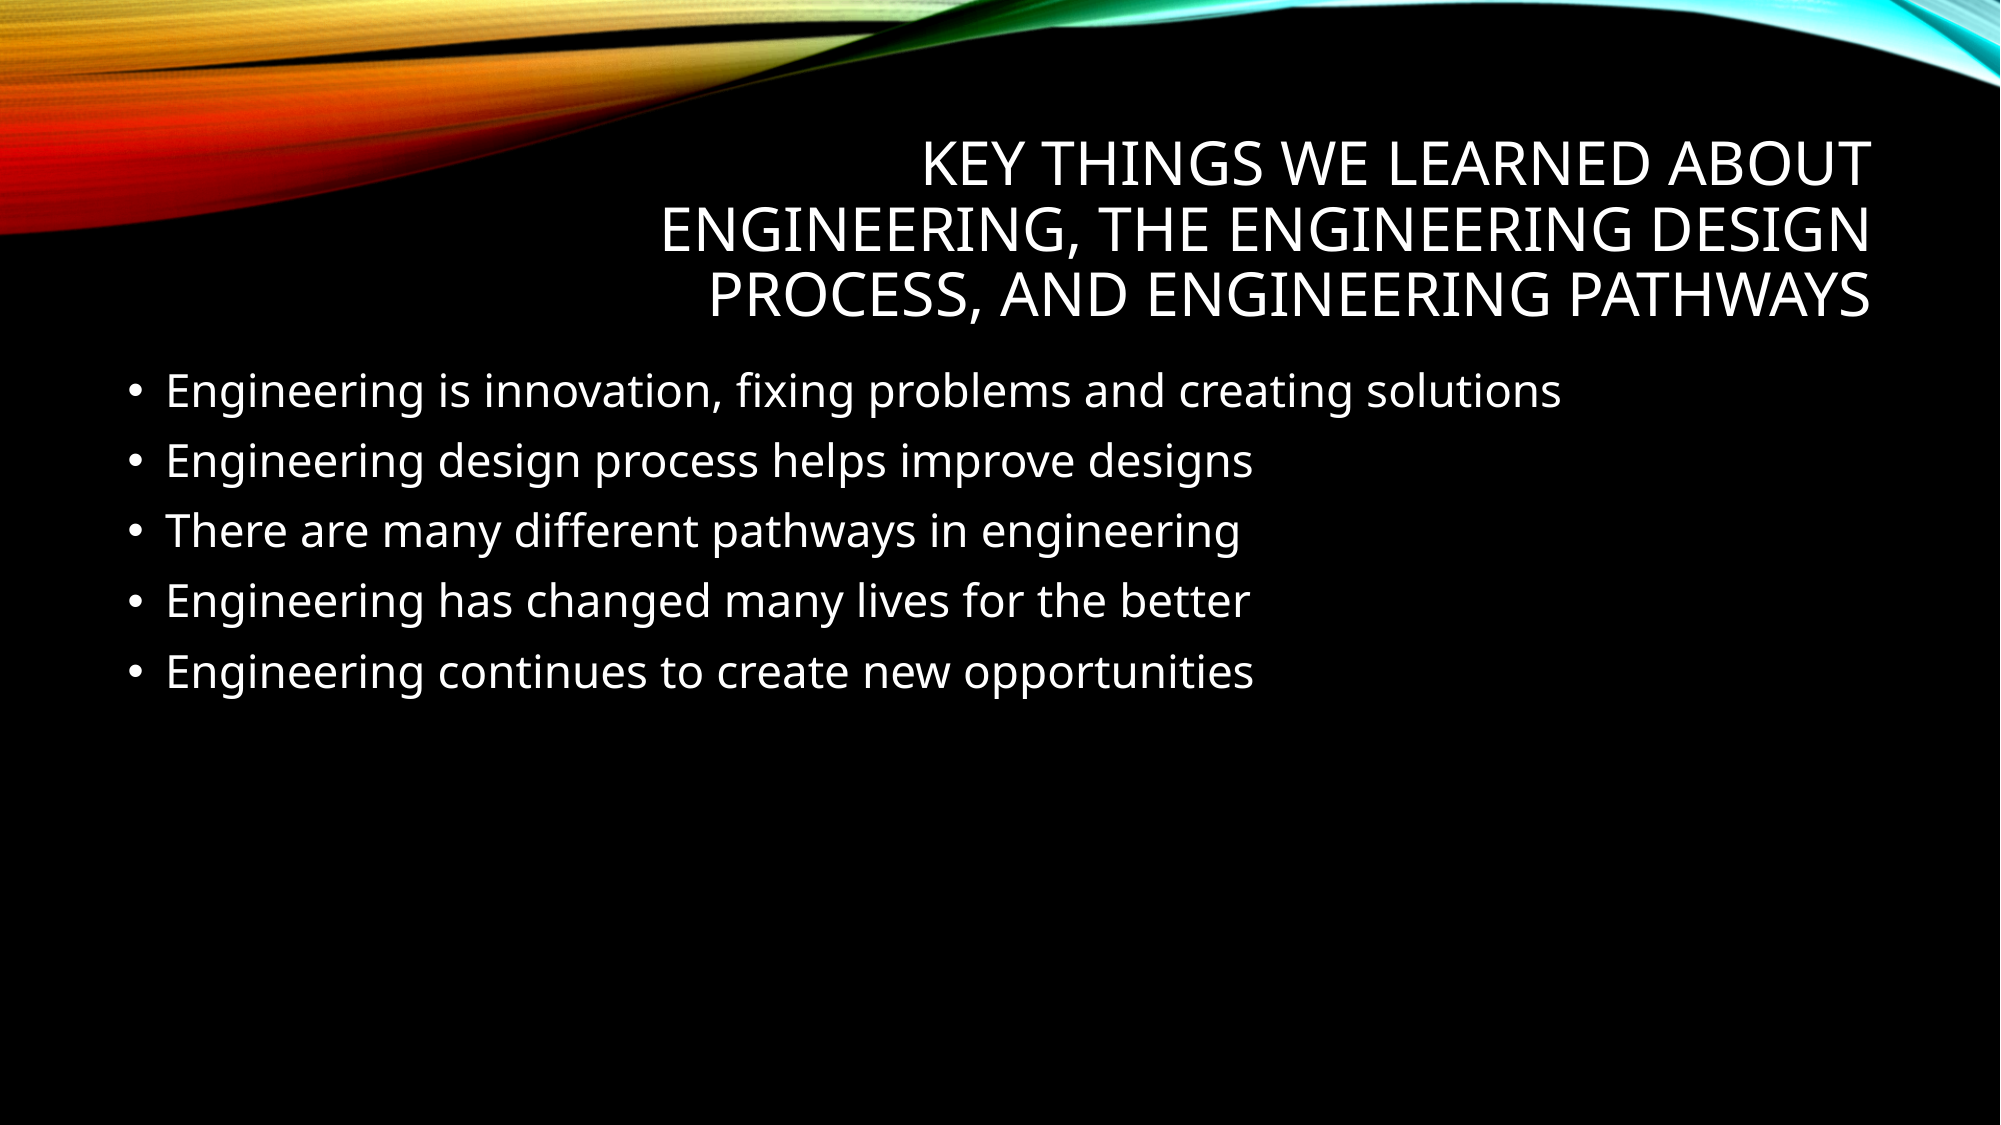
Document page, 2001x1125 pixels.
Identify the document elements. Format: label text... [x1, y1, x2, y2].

list Engineering is innovation, fixing problems and creating solutions Engineering design process helps improve designs There are many different pathways in engineering Engineering has changed many lives for the better Engineering continues to create new opportunities [112, 360, 1888, 1021]
title Key things we learned about Engineering, the Engineering Design Process, and Engineering pathways [474, 125, 1888, 338]
picture [0, 0, 2000, 237]
